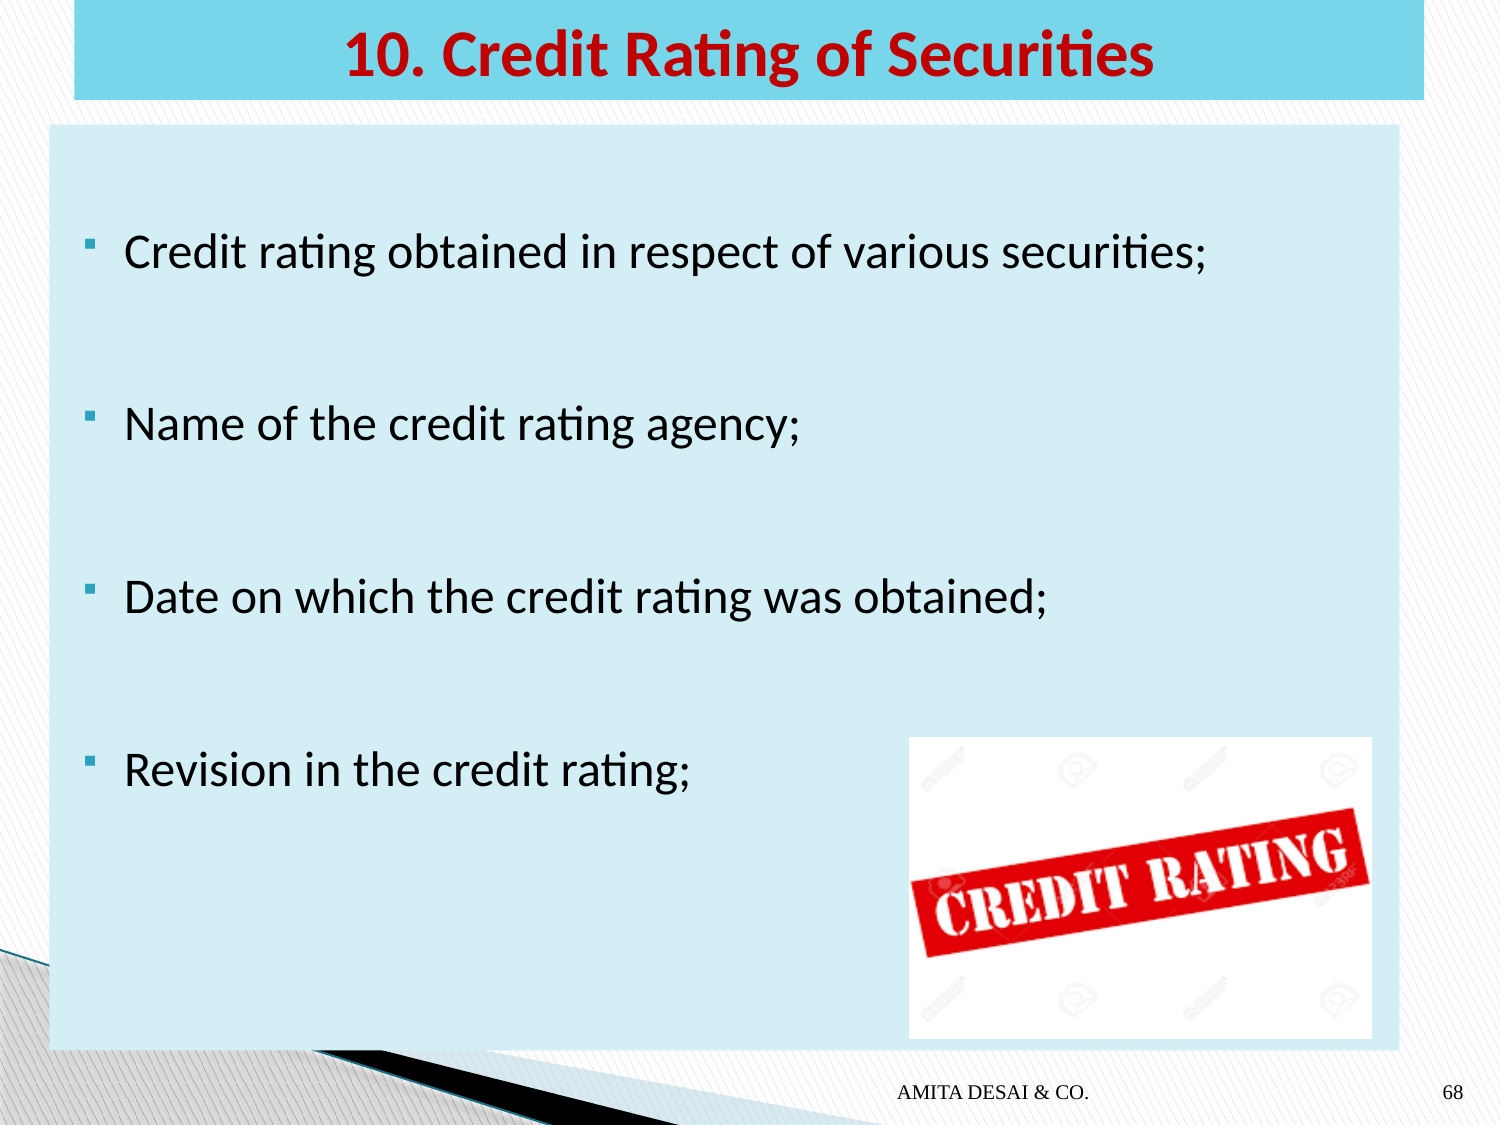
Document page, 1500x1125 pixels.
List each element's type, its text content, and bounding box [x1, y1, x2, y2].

list Credit rating obtained in respect of various securities; Name of the credit rating agency; Date on which the credit rating was obtained; Revision in the credit rating; [49, 124, 1400, 1051]
slide_number 68 [1418, 1051, 1479, 1112]
footer AMITA DESAI & CO. [718, 1051, 1105, 1112]
title 10. Credit Rating of Securities [74, 0, 1425, 100]
picture [909, 737, 1372, 1040]
